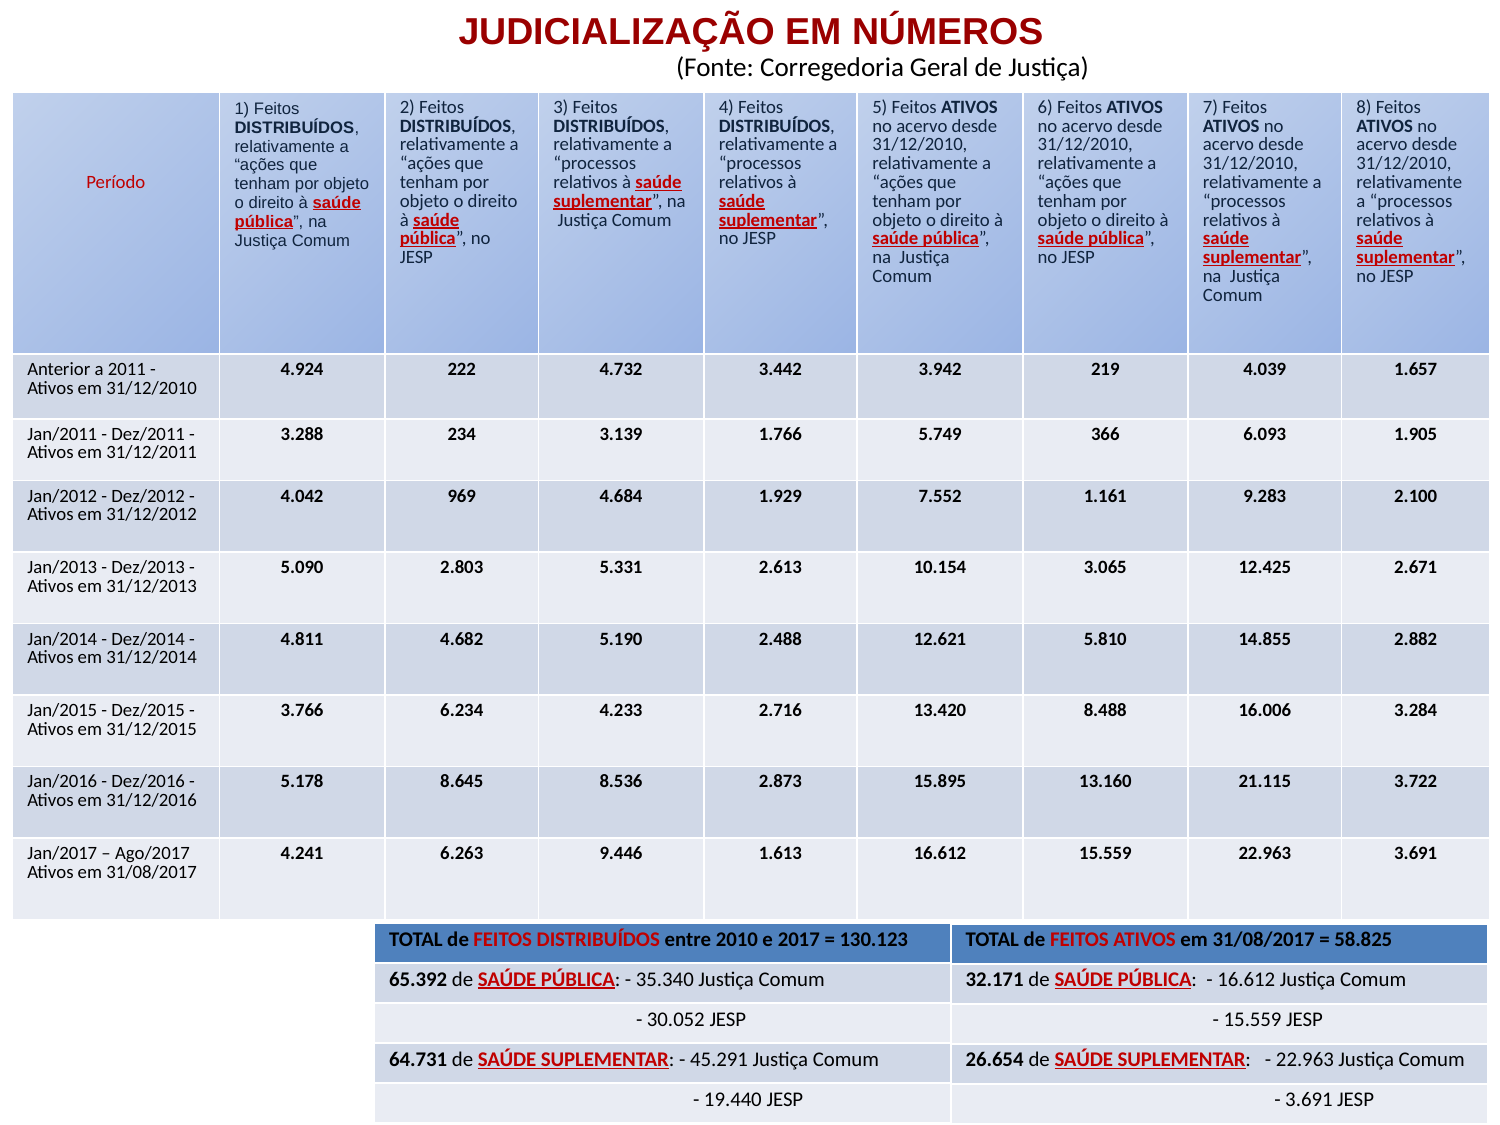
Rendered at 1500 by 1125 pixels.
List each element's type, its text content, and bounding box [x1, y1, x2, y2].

table_header 8) Feitos ATIVOS no acervo desde 31/12/2010, relativamente a “processos relativos à saúde suplementar”, no JESP [1342, 93, 1489, 353]
table_cell 3.065 [1024, 553, 1187, 623]
table_cell 4.732 [539, 355, 703, 418]
table_cell 13.420 [858, 696, 1022, 766]
table_cell 5.190 [539, 624, 703, 694]
table_cell Jan/2017 – Ago/2017 Ativos em 31/08/2017 [13, 839, 219, 919]
table_cell 2.873 [705, 767, 856, 837]
table_header 1) Feitos DISTRIBUÍDOS, relativamente a “ações que tenham por objeto o direito à saúde pública”, na Justiça Comum [220, 93, 384, 353]
table_cell 4.682 [386, 624, 538, 694]
table_cell 1.905 [1342, 420, 1489, 480]
table_cell 6.263 [386, 839, 538, 919]
table_cell 3.722 [1342, 767, 1489, 837]
table_cell 1.613 [705, 839, 856, 919]
table_cell 4.042 [220, 481, 384, 551]
table_header TOTAL de FEITOS DISTRIBUÍDOS entre 2010 e 2017 = 130.123 [375, 924, 950, 962]
table_cell 4.811 [220, 624, 384, 694]
table_cell 2.100 [1342, 481, 1489, 551]
table_cell 9.283 [1189, 481, 1341, 551]
table_cell Jan/2011 - Dez/2011 - Ativos em 31/12/2011 [13, 420, 219, 480]
table_cell 8.488 [1024, 696, 1187, 766]
table_cell 2.613 [705, 553, 856, 623]
table_cell 9.446 [539, 839, 703, 919]
table_header TOTAL de FEITOS ATIVOS em 31/08/2017 = 58.825 [952, 925, 1487, 963]
table_cell 1.161 [1024, 481, 1187, 551]
table_cell 2.882 [1342, 624, 1489, 694]
table_cell 14.855 [1189, 624, 1341, 694]
table_cell 15.559 [1024, 839, 1187, 919]
table_cell 1.766 [705, 420, 856, 480]
table_cell 12.621 [858, 624, 1022, 694]
table_cell Anterior a 2011 - Ativos em 31/12/2010 [13, 355, 219, 418]
table_cell 4.684 [539, 481, 703, 551]
table_cell 5.810 [1024, 624, 1187, 694]
table_cell - 19.440 JESP [375, 1084, 950, 1122]
table_cell 15.895 [858, 767, 1022, 837]
table_cell 5.749 [858, 420, 1022, 480]
table_cell 4.924 [220, 355, 384, 418]
table_cell 2.488 [705, 624, 856, 694]
table_cell Jan/2012 - Dez/2012 - Ativos em 31/12/2012 [13, 481, 219, 551]
table_cell 4.241 [220, 839, 384, 919]
table_cell 5.331 [539, 553, 703, 623]
table_cell 2.671 [1342, 553, 1489, 623]
table_cell Jan/2015 - Dez/2015 - Ativos em 31/12/2015 [13, 696, 219, 766]
table_cell 4.039 [1189, 355, 1341, 418]
table_cell 32.171 de SAÚDE PÚBLICA: - 16.612 Justiça Comum [952, 965, 1487, 1003]
table_cell 8.645 [386, 767, 538, 837]
table_cell Jan/2014 - Dez/2014 - Ativos em 31/12/2014 [13, 624, 219, 694]
table_cell 3.691 [1342, 839, 1489, 919]
table_cell 1.657 [1342, 355, 1489, 418]
table_cell 3.442 [705, 355, 856, 418]
table_cell 16.006 [1189, 696, 1341, 766]
table_cell 969 [386, 481, 538, 551]
table_header 5) Feitos ATIVOS no acervo desde 31/12/2010, relativamente a “ações que tenham por objeto o direito à saúde pública”, na Justiça Comum [858, 114, 1022, 353]
table_cell 5.090 [220, 553, 384, 623]
table_cell 10.154 [858, 553, 1022, 623]
table_cell Jan/2016 - Dez/2016 - Ativos em 31/12/2016 [13, 767, 219, 837]
table_cell 1.929 [705, 481, 856, 551]
table_cell - 3.691 JESP [952, 1085, 1487, 1123]
table_cell 26.654 de SAÚDE SUPLEMENTAR: - 22.963 Justiça Comum [952, 1045, 1487, 1083]
table_header 3) Feitos DISTRIBUÍDOS, relativamente a “processos relativos à saúde suplementar”, na Justiça Comum [539, 93, 703, 353]
table_header Período [13, 93, 219, 353]
table_cell 21.115 [1189, 767, 1341, 837]
table_cell 16.612 [858, 839, 1022, 919]
table_cell 3.139 [539, 420, 703, 480]
table_cell 219 [1024, 355, 1187, 418]
table_cell 2.716 [705, 696, 856, 766]
table_cell 3.942 [858, 355, 1022, 418]
table_cell 65.392 de SAÚDE PÚBLICA: - 35.340 Justiça Comum [375, 964, 950, 1002]
table_cell 4.233 [539, 696, 703, 766]
table_cell 22.963 [1189, 839, 1341, 919]
table_header 2) Feitos DISTRIBUÍDOS, relativamente a “ações que tenham por objeto o direito à saúde pública”, no JESP [386, 93, 538, 353]
table_cell 8.536 [539, 767, 703, 837]
text_box JUDICIALIZAÇÃO EM NÚMEROS [24, 0, 1478, 75]
table_cell 3.284 [1342, 696, 1489, 766]
table_cell 3.288 [220, 420, 384, 480]
table_header 7) Feitos ATIVOS no acervo desde 31/12/2010, relativamente a “processos relativos à saúde suplementar”, na Justiça Comum [1189, 93, 1341, 353]
table_cell 6.234 [386, 696, 538, 766]
table_header 6) Feitos ATIVOS no acervo desde 31/12/2010, relativamente a “ações que tenham por objeto o direito à saúde pública”, no JESP [1024, 93, 1187, 353]
table_cell 7.552 [858, 481, 1022, 551]
table_cell 13.160 [1024, 767, 1187, 837]
table_cell 2.803 [386, 553, 538, 623]
table_header 4) Feitos DISTRIBUÍDOS, relativamente a “processos relativos à saúde suplementar”, no JESP [705, 114, 856, 353]
table_cell 234 [386, 420, 538, 480]
table_cell 222 [386, 355, 538, 418]
table_cell 5.178 [220, 767, 384, 837]
table_cell 64.731 de SAÚDE SUPLEMENTAR: - 45.291 Justiça Comum [375, 1044, 950, 1082]
table_cell - 15.559 JESP [952, 1005, 1487, 1043]
table_cell 12.425 [1189, 553, 1341, 623]
table_cell 6.093 [1189, 420, 1341, 480]
table_cell 3.766 [220, 696, 384, 766]
table_cell 366 [1024, 420, 1187, 480]
table_cell - 30.052 JESP [375, 1004, 950, 1042]
table_cell Jan/2013 - Dez/2013 - Ativos em 31/12/2013 [13, 553, 219, 623]
text_box (Fonte: Corregedoria Geral de Justiça) [643, 41, 1121, 114]
